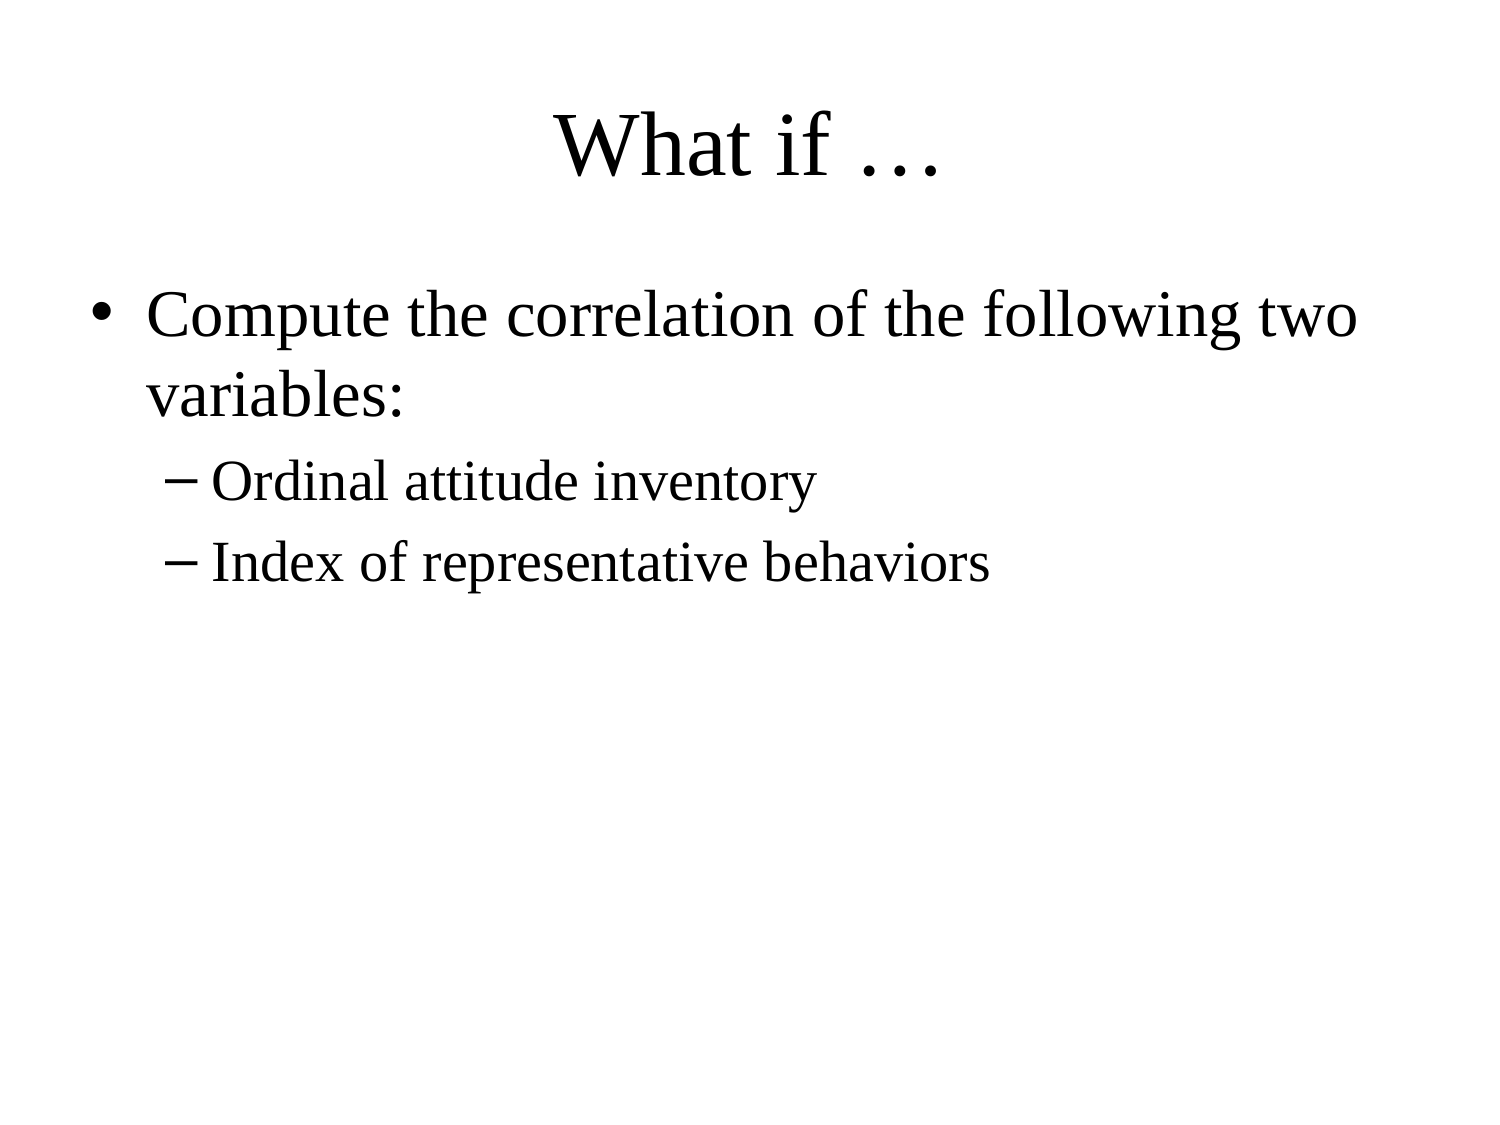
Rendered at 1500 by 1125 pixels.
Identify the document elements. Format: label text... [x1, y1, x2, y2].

list Compute the correlation of the following two variables: Ordinal attitude inventory Index of representative behaviors [75, 262, 1425, 1005]
title What if … [75, 45, 1425, 233]
